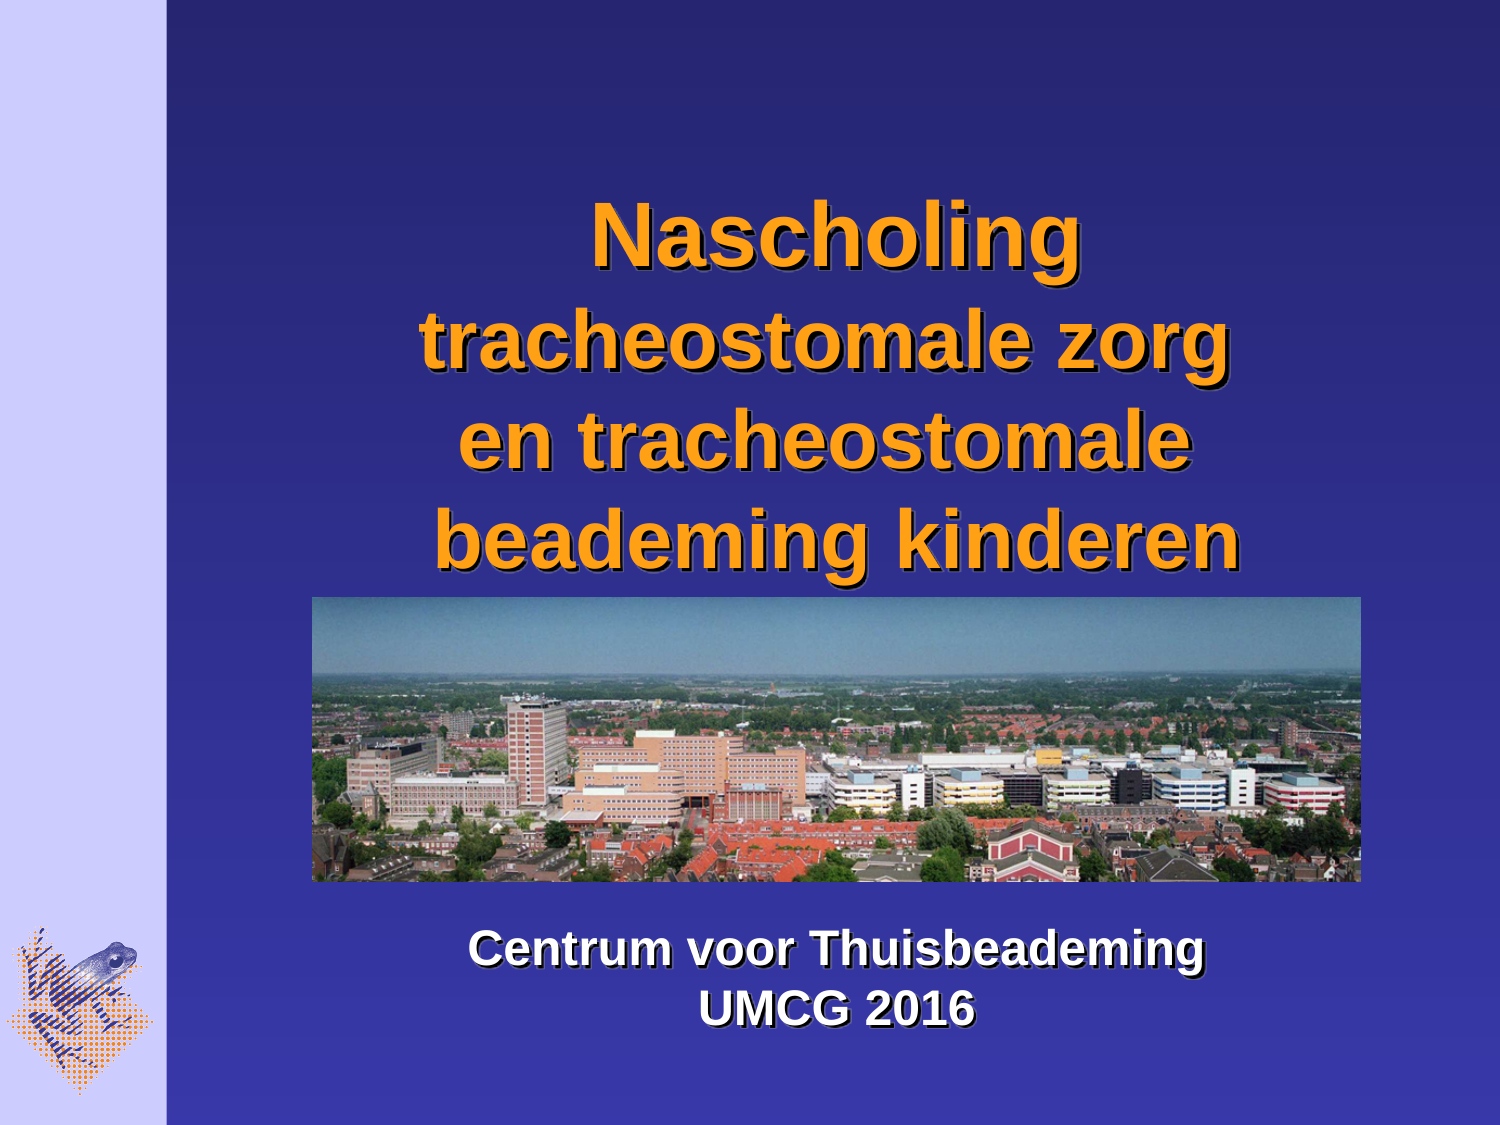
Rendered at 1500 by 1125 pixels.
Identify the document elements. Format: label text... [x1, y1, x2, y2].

title Nascholing tracheostomale zorg en tracheostomale beademing kinderen Centrum voor Thuisbeademing UMCG 2016 [136, 456, 1500, 644]
picture [312, 597, 1361, 882]
picture [4, 922, 155, 1098]
